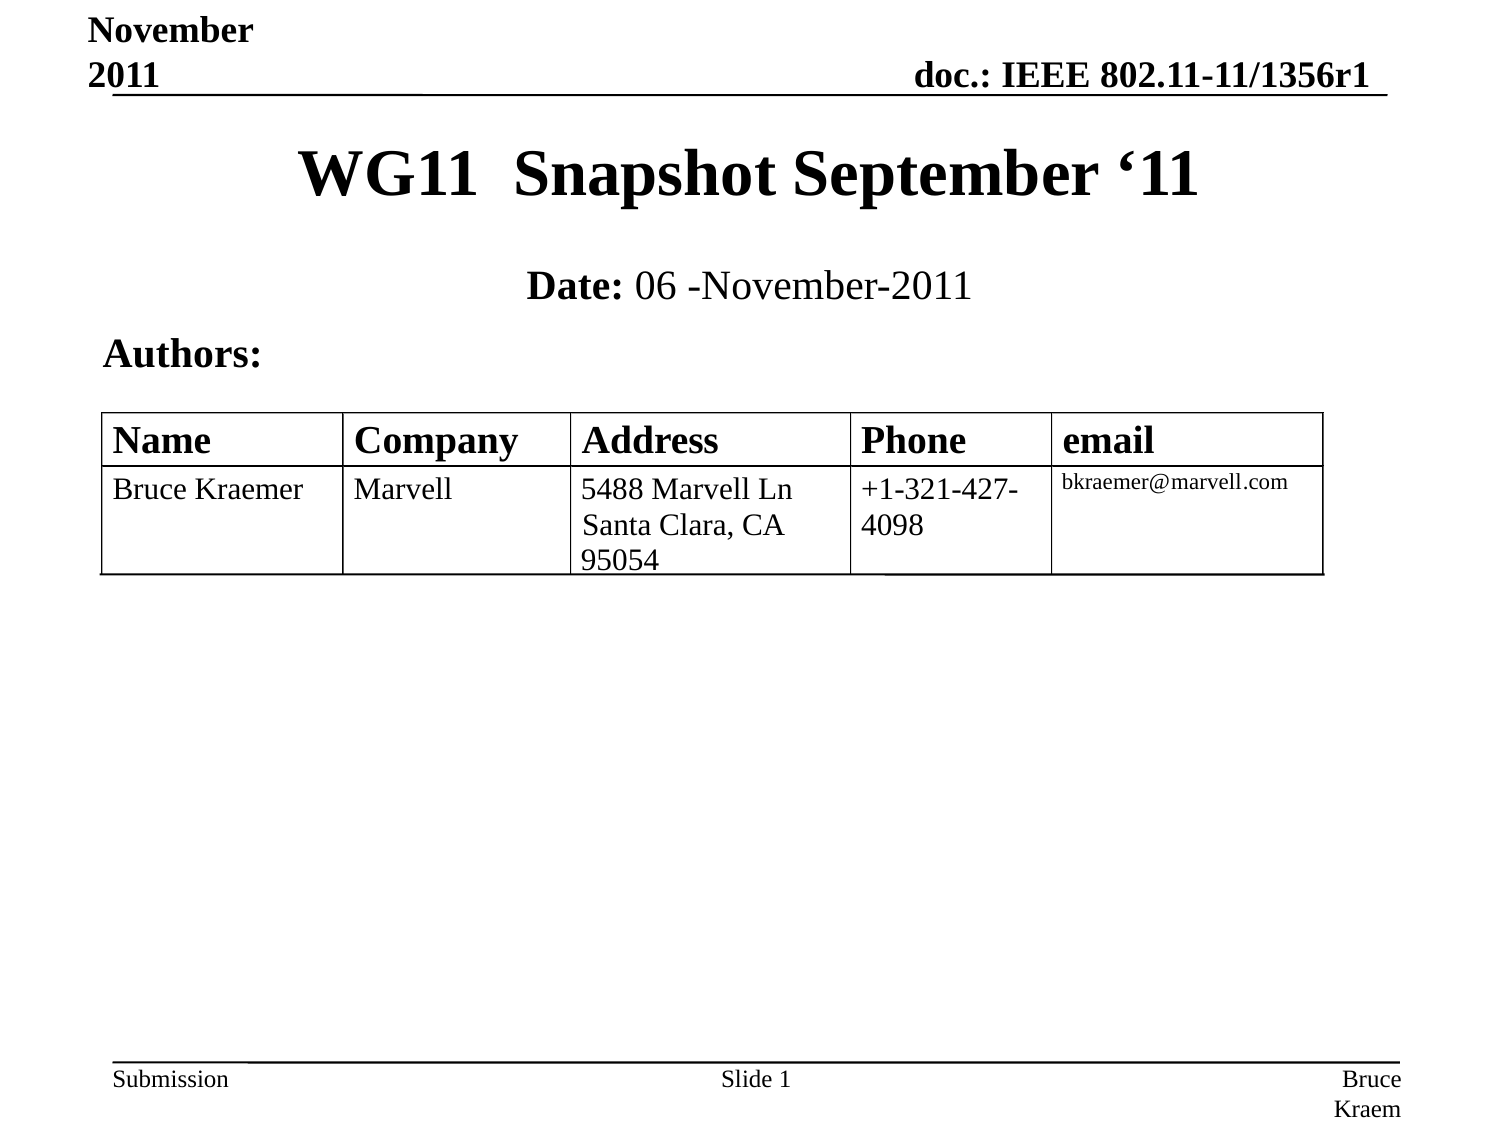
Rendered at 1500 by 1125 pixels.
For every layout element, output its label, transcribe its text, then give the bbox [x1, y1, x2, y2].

title WG11 Snapshot September ‘11 [62, 112, 1438, 226]
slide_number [87, 50, 345, 96]
list Date: 06 -November-2011 [112, 249, 1388, 313]
slide_number Slide 1 [712, 1062, 800, 1093]
footer Bruce Kraemer (Marvell) [1325, 1062, 1402, 1093]
text_box Authors: [87, 318, 325, 381]
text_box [87, 412, 1368, 835]
